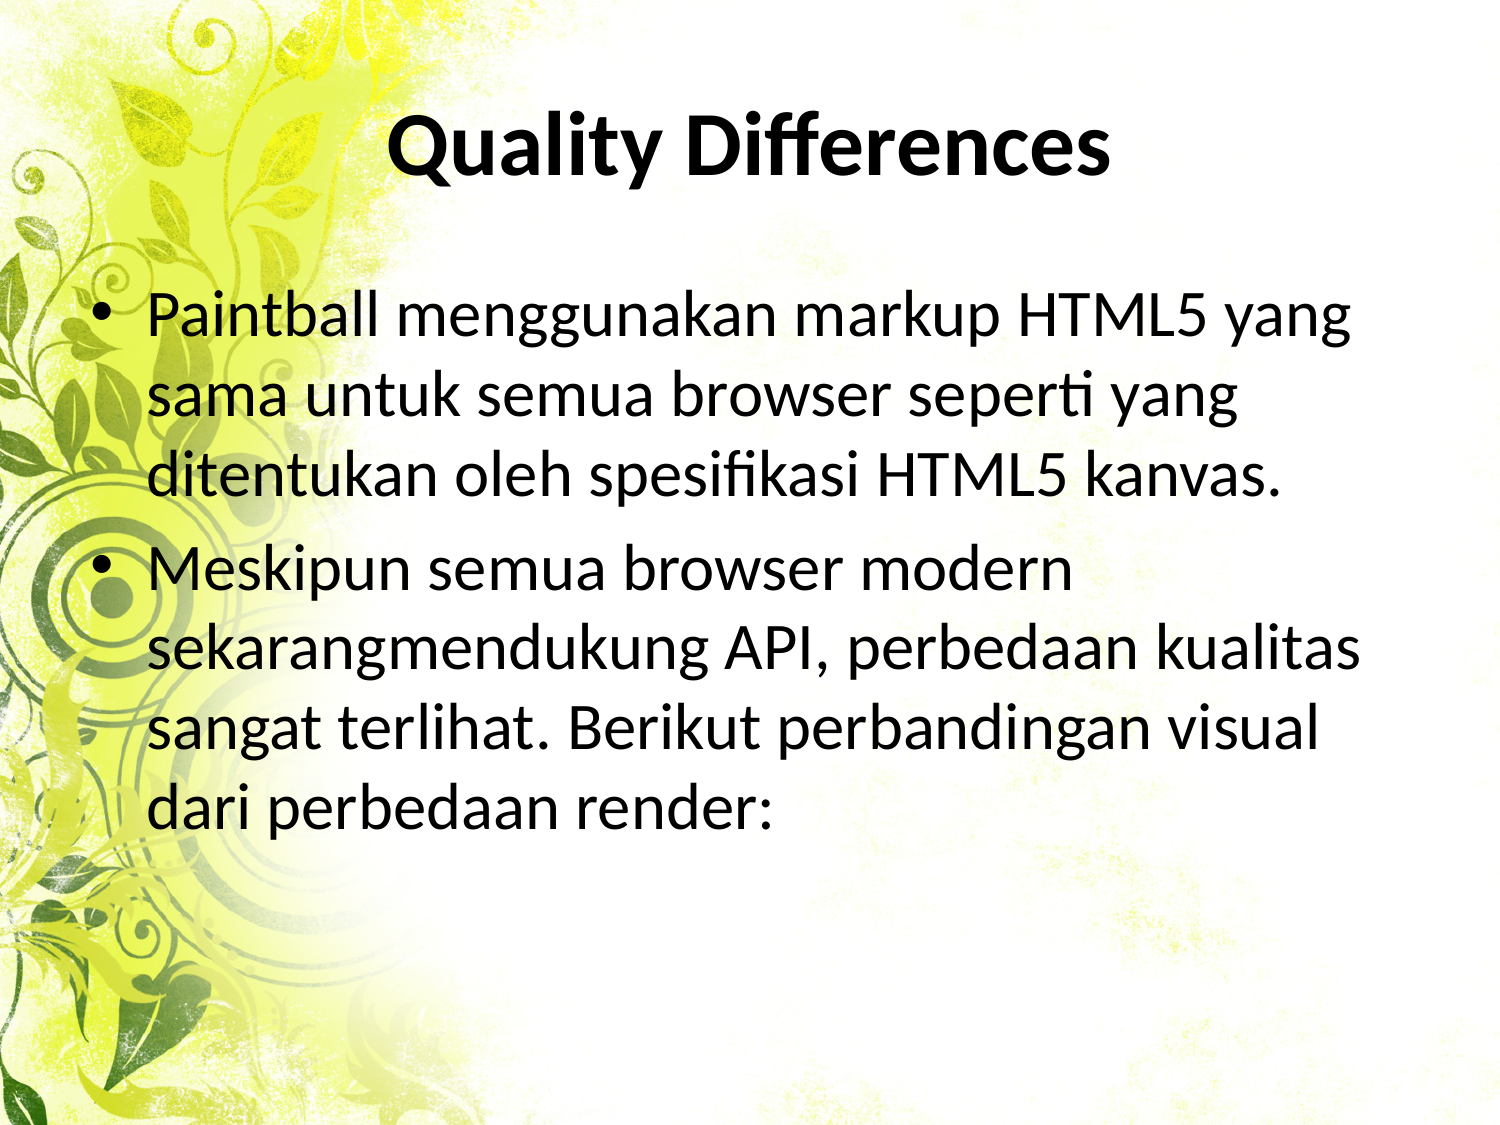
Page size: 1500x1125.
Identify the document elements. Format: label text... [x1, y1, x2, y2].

list Paintball menggunakan markup HTML5 yang sama untuk semua browser seperti yang ditentukan oleh spesifikasi HTML5 kanvas. Meskipun semua browser modern sekarangmendukung API, perbedaan kualitas sangat terlihat. Berikut perbandingan visual dari perbedaan render: [75, 262, 1425, 1005]
title Quality Differences [75, 45, 1425, 233]
picture [0, 0, 1500, 1125]
